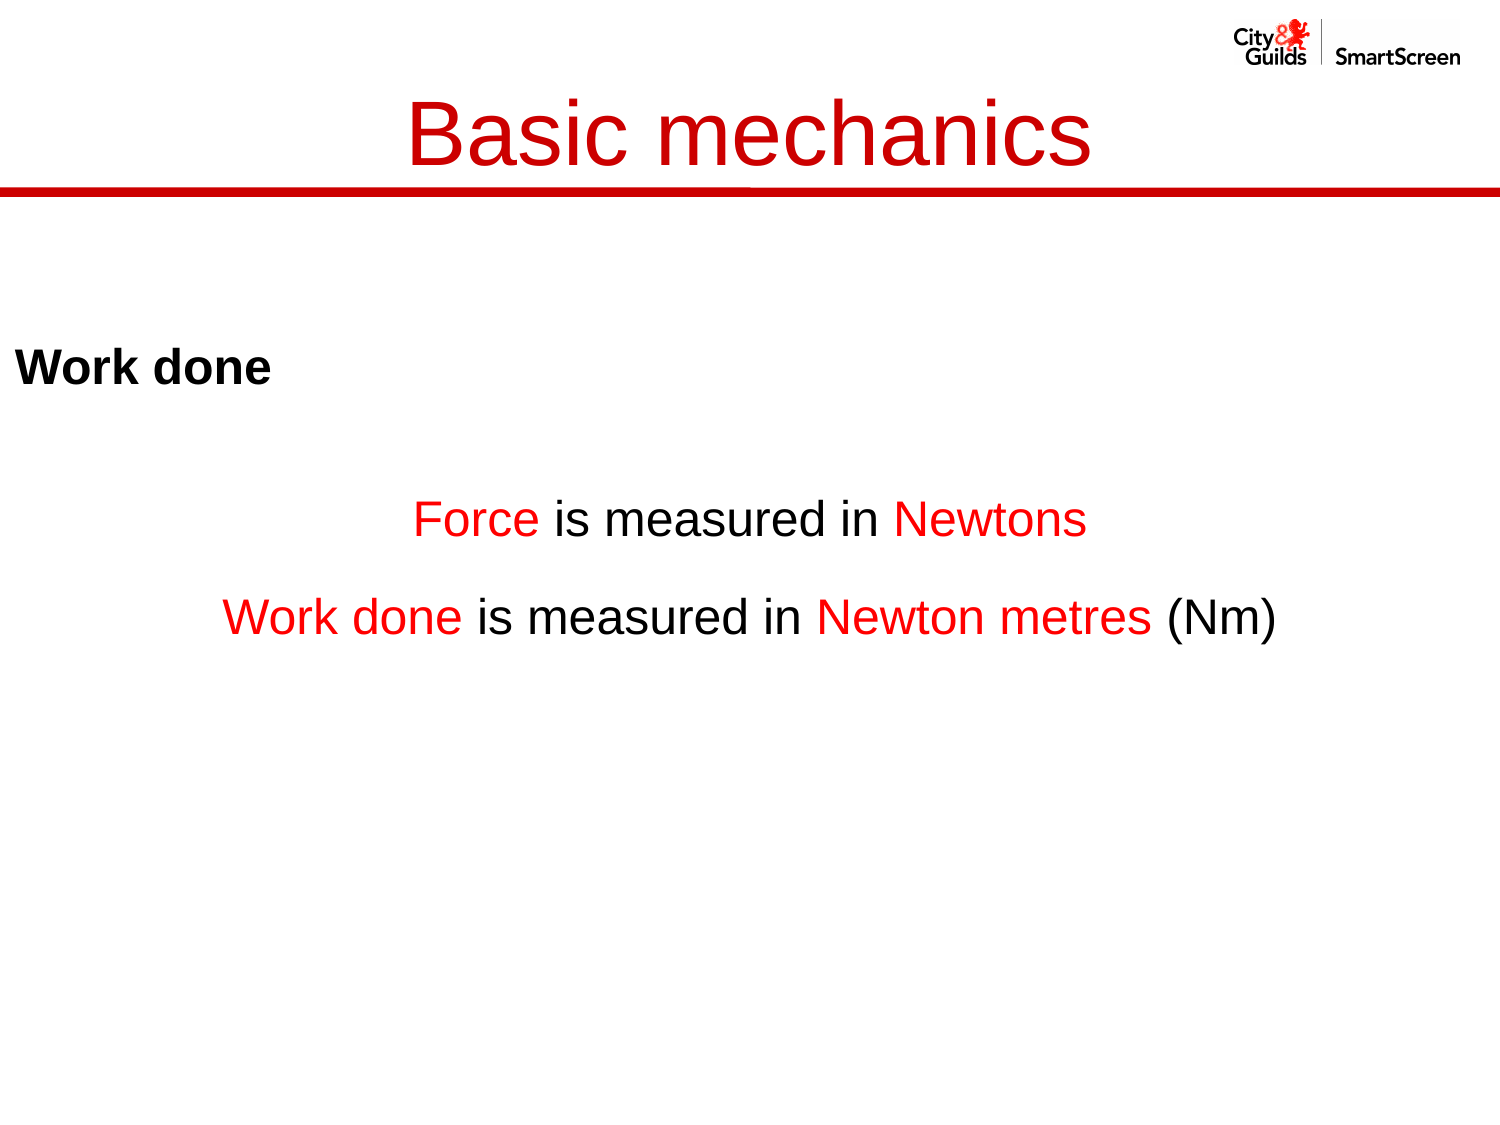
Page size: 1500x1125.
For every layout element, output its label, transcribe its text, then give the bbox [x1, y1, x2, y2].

text_box Force is measured in Newtons Work done is measured in Newton metres (Nm) [0, 479, 1500, 652]
picture [1234, 19, 1460, 65]
text_box Work done [0, 326, 1500, 402]
text_box Basic mechanics [0, 66, 1500, 191]
